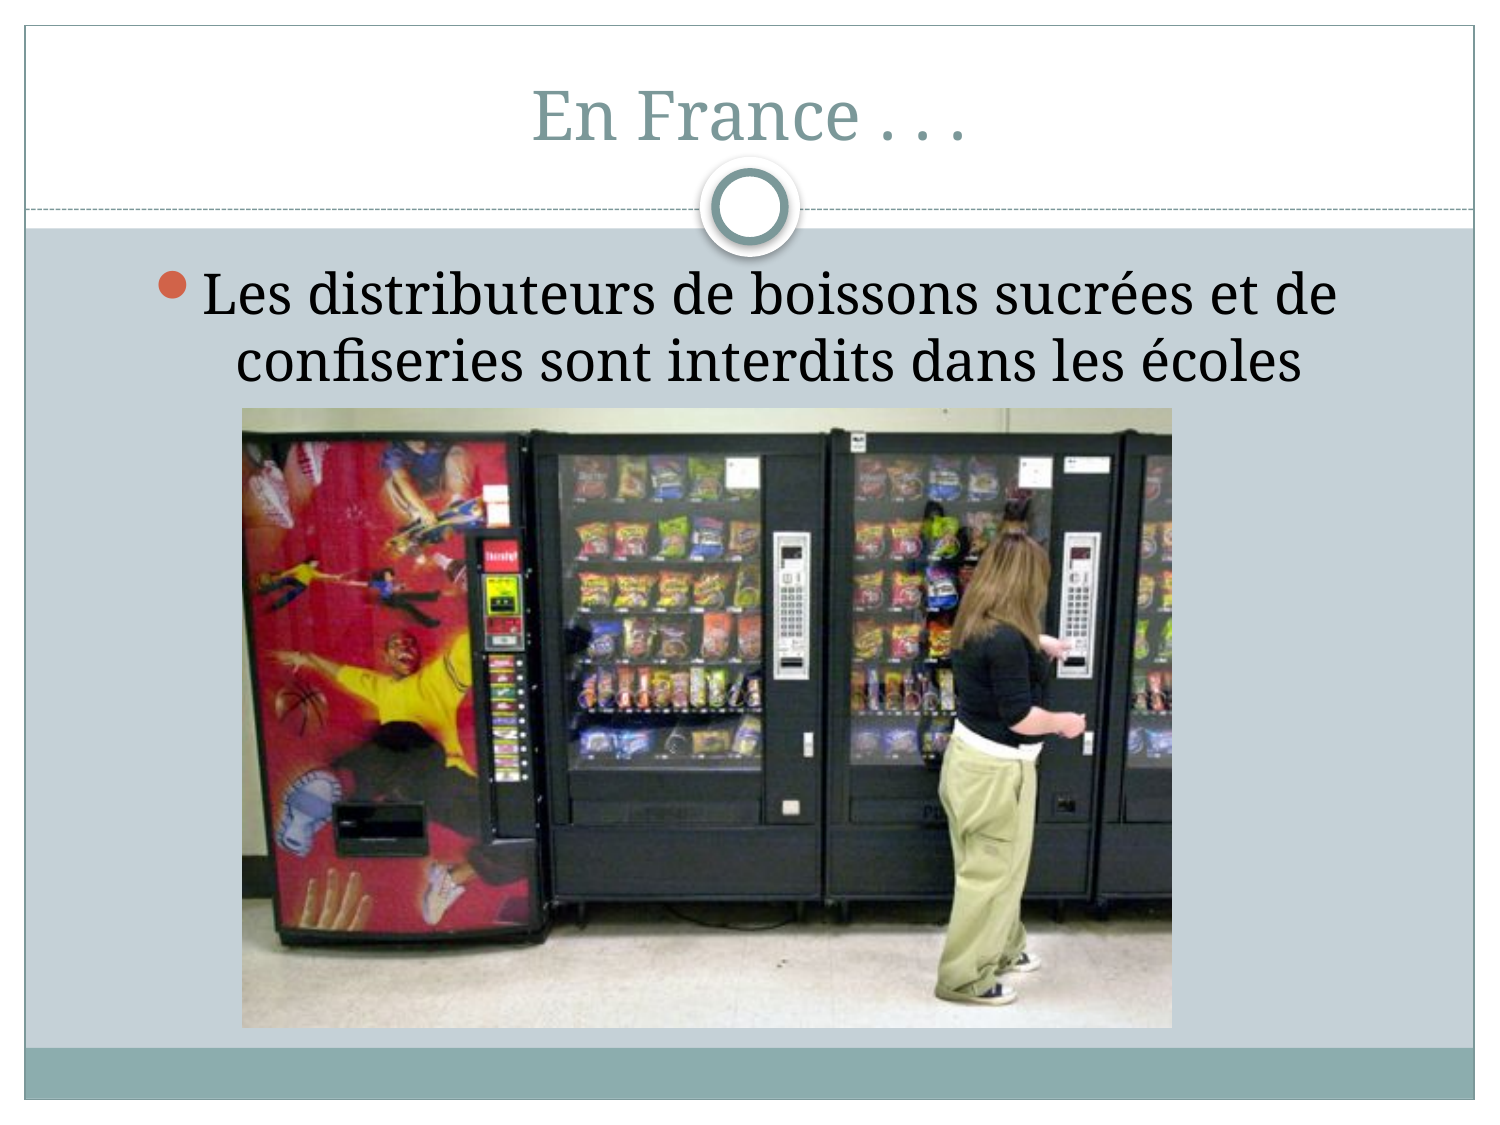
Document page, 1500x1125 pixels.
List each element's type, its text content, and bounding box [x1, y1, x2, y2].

picture [241, 408, 1172, 1028]
list Les distributeurs de boissons sucrées et de confiseries sont interdits dans les écoles [49, 250, 1445, 1001]
title En France . . . [49, 37, 1450, 162]
